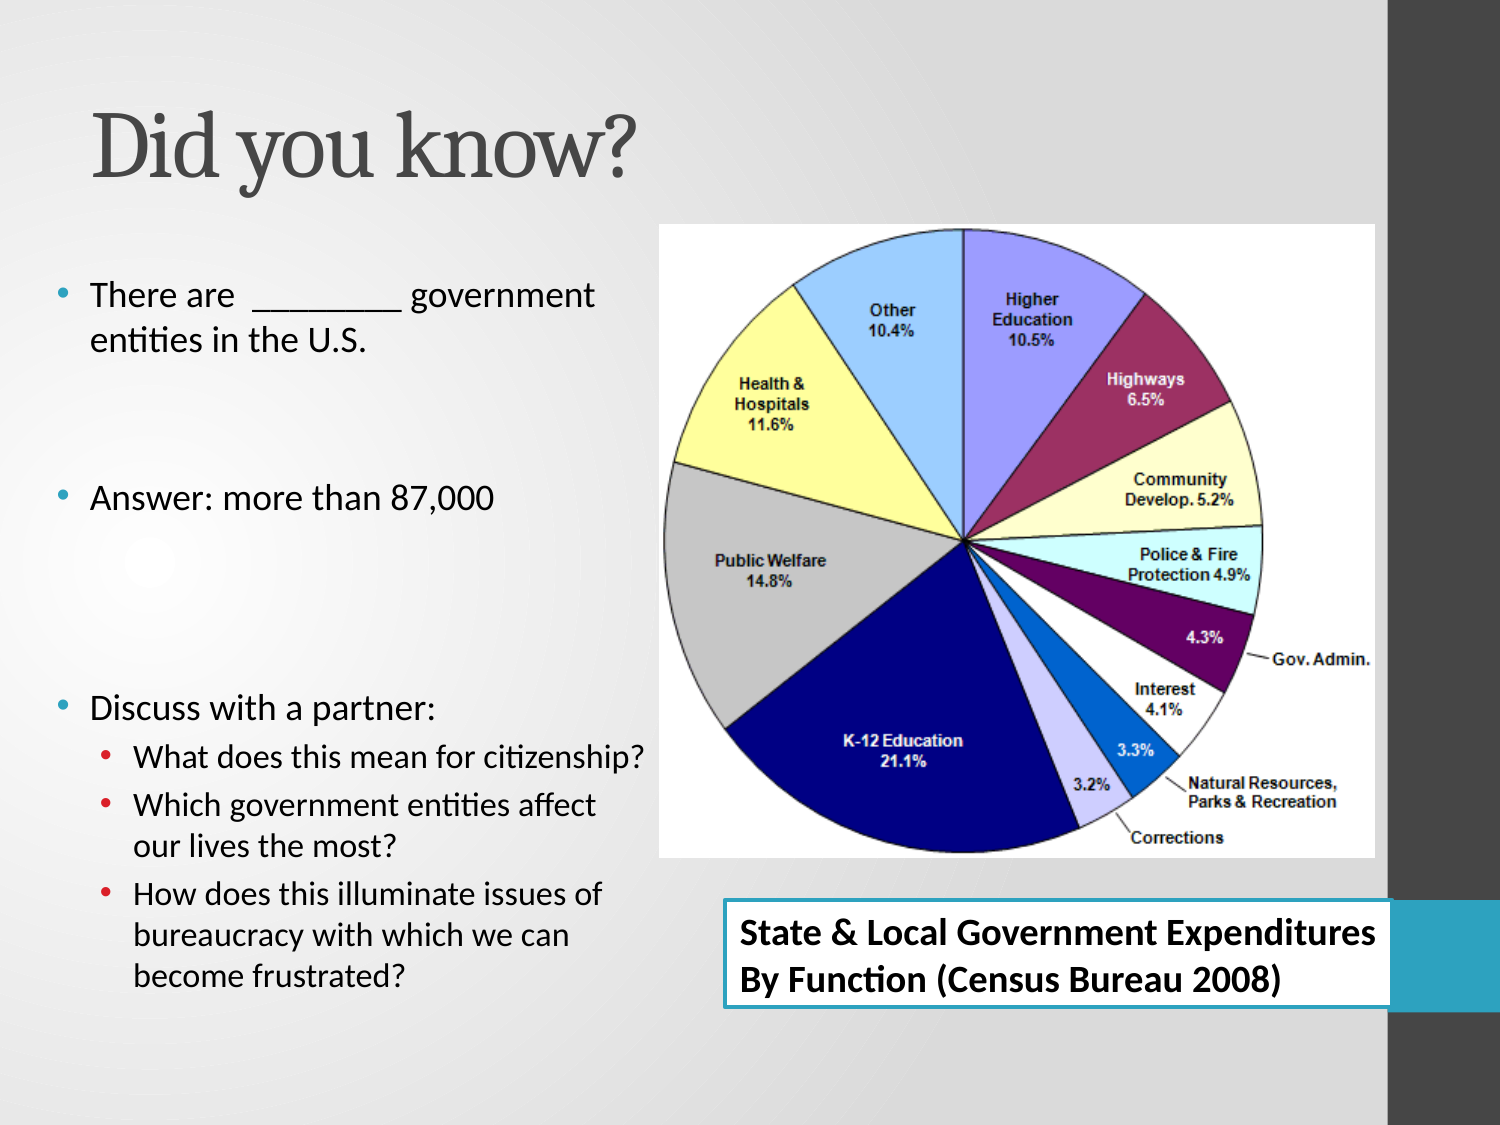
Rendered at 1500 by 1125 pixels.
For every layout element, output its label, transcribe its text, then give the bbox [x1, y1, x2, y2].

picture [658, 224, 1376, 859]
title Did you know? [75, 45, 1325, 233]
text_box State & Local Government Expenditures By Function (Census Bureau 2008) [723, 898, 1394, 1009]
list There are ________ government entities in the U.S. Answer: more than 87,000 Discuss with a partner: What does this mean for citizenship? Which government entities affect our lives the most? How does this illuminate issues of bureaucracy with which we can become frustrated? [24, 262, 663, 1050]
